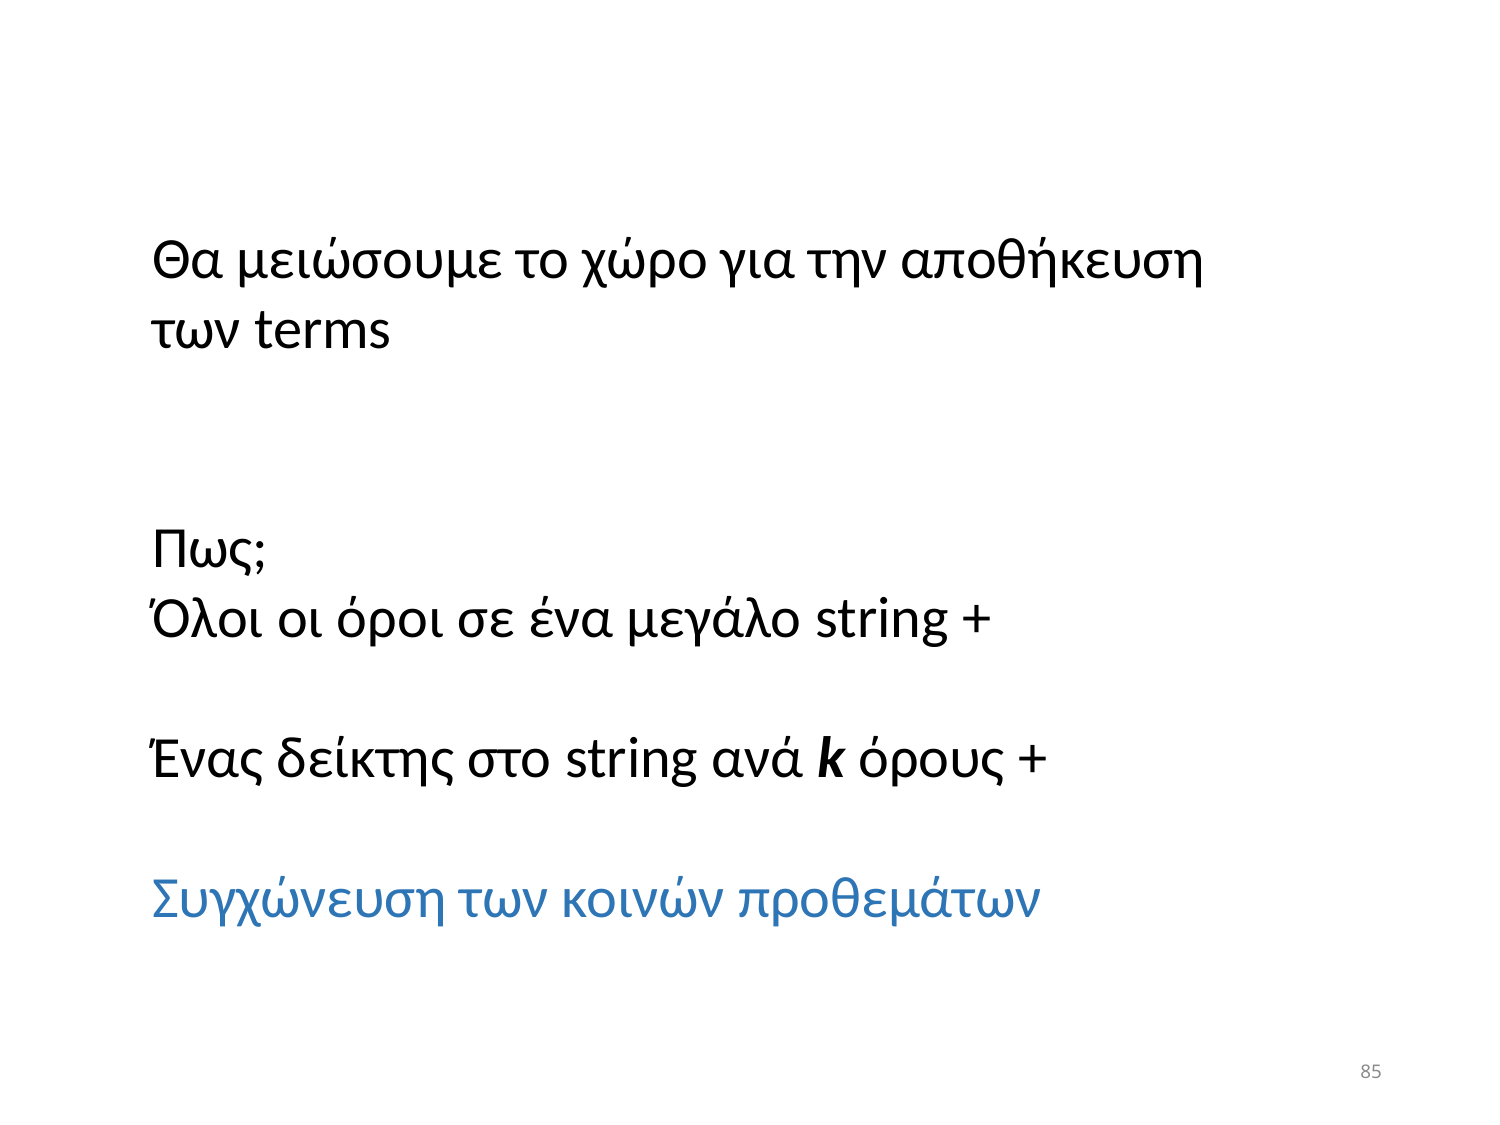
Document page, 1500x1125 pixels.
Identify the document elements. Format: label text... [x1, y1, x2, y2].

text_box Πως; Όλοι οι όροι σε ένα μεγάλο string + Ένας δείκτης στο string ανά k όρους + Συγχώνευση των κοινών προθεμάτων [137, 502, 1275, 937]
text_box Θα μειώσουμε το χώρο για την αποθήκευση των terms [137, 212, 1313, 368]
slide_number 85 [1059, 1042, 1397, 1103]
